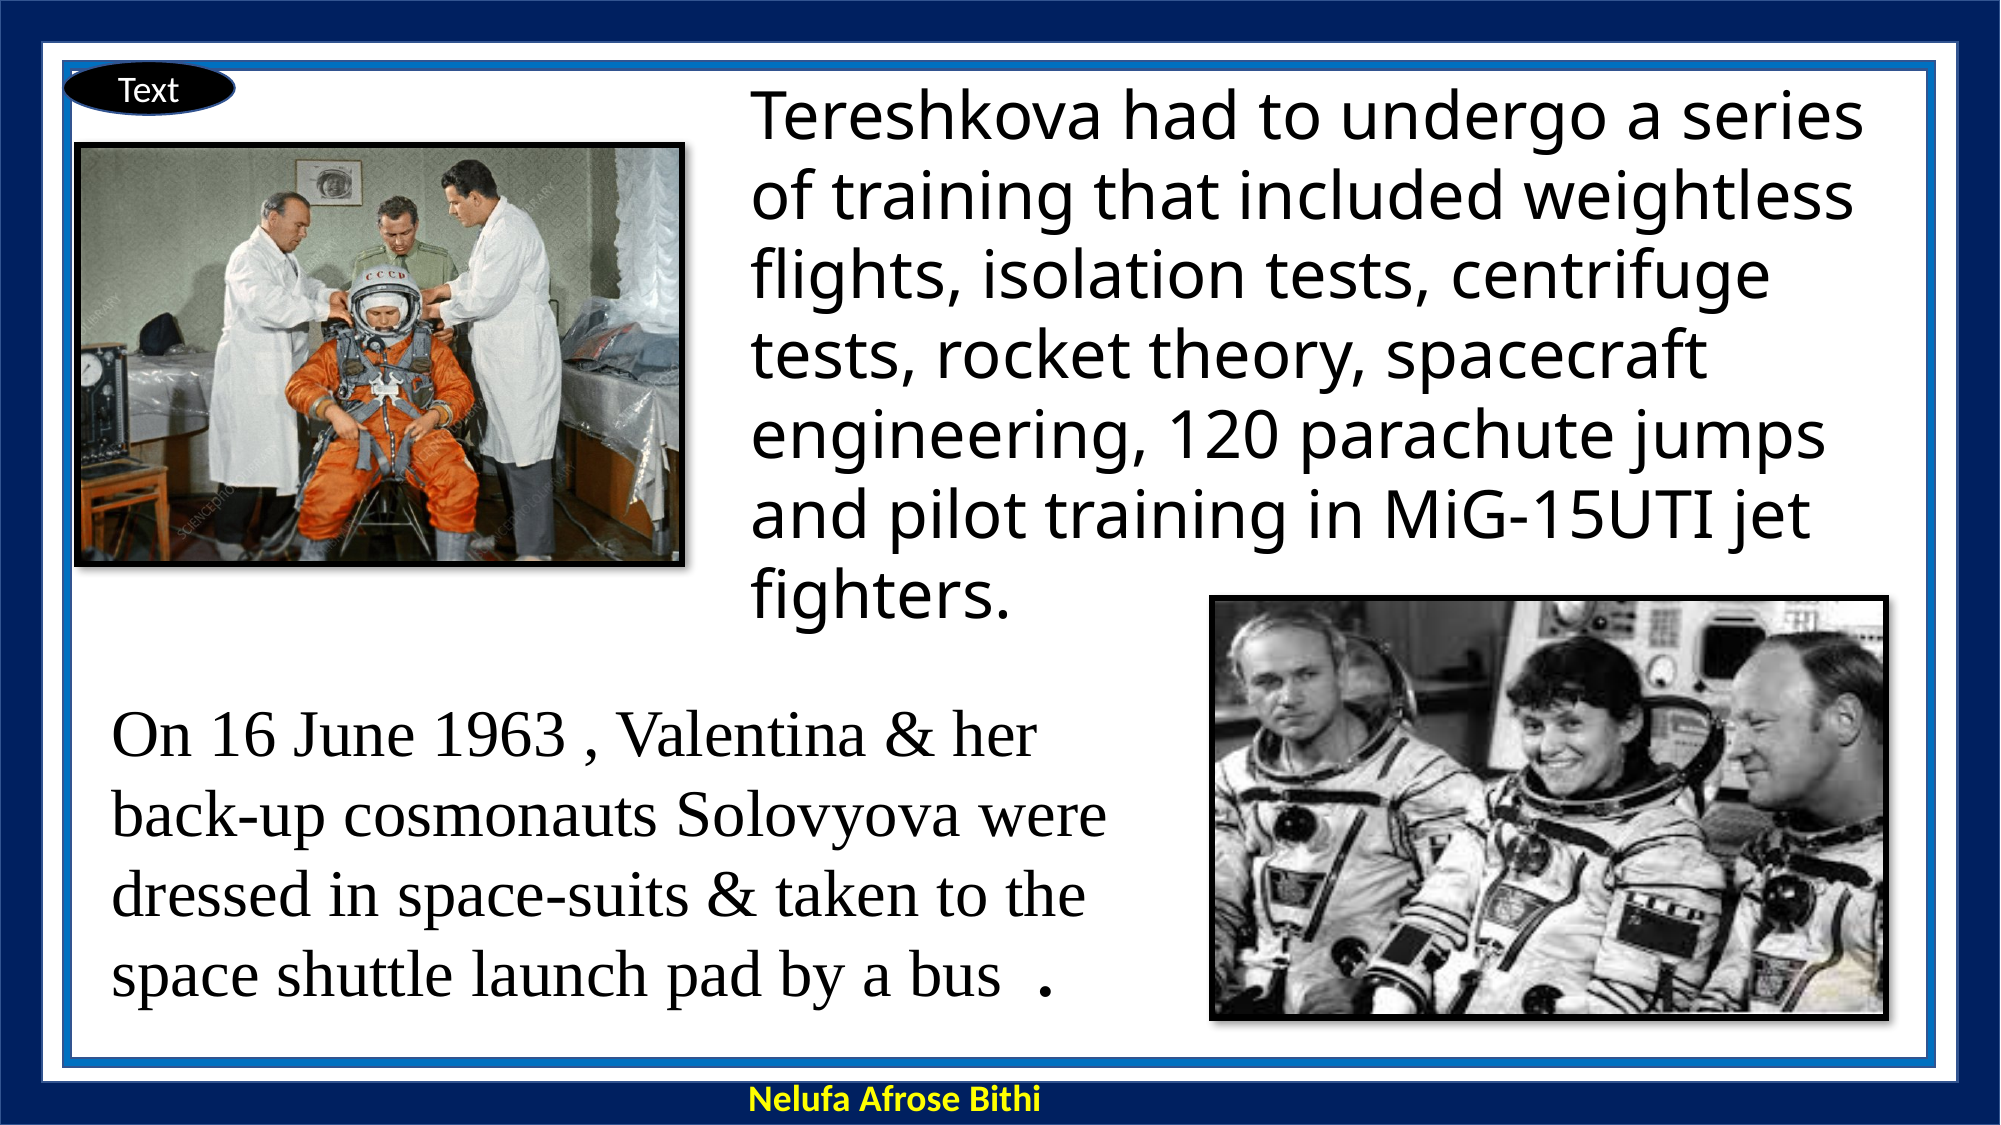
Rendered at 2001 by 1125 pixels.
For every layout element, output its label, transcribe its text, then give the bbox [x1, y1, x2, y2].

picture [80, 148, 679, 561]
text_box [0, 0, 2000, 1125]
text_box Text [61, 60, 236, 116]
text_box Nelufa Afrose Bithi [733, 1066, 1091, 1125]
text_box [62, 60, 1936, 1068]
picture [1215, 601, 1883, 1015]
text_box On 16 June 1963 , Valentina & her back-up cosmonauts Solovyova were dressed in space-suits & taken to the space shuttle launch pad by a bus . [80, 685, 1177, 1015]
text_box Tereshkova had to undergo a series of training that included weightless flights, isolation tests, centrifuge tests, rocket theory, spacecraft engineering, 120 parachute jumps and pilot training in MiG-15UTI jet fighters. [735, 65, 1900, 640]
